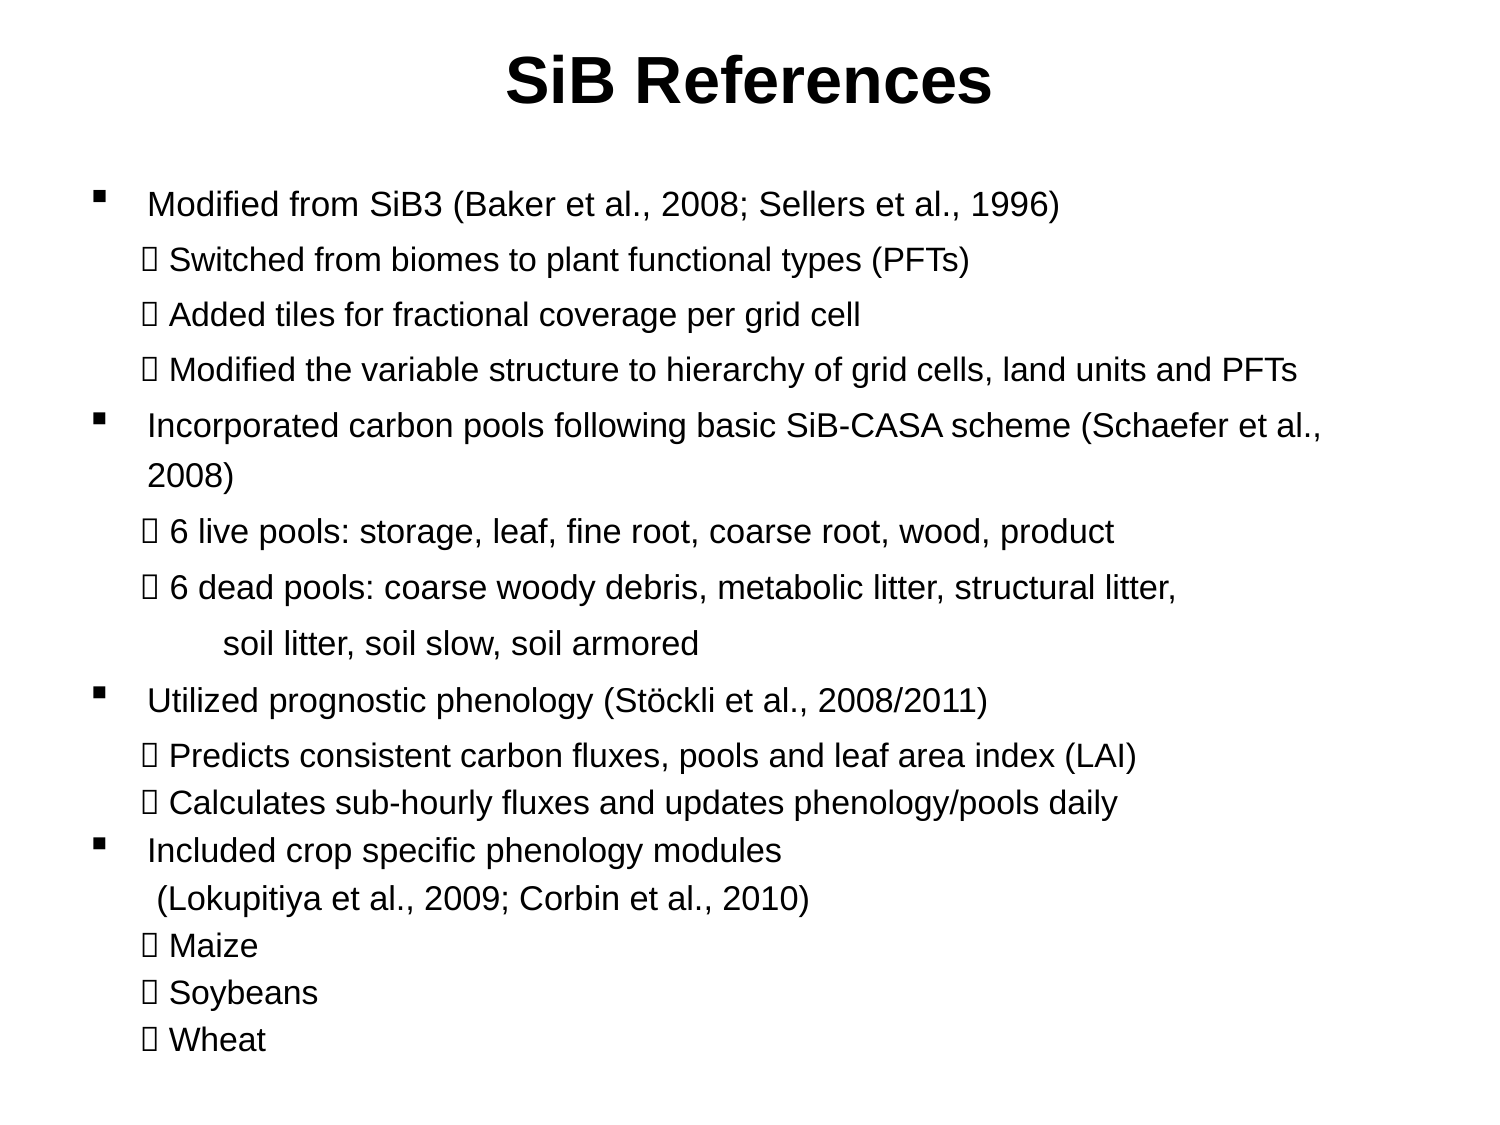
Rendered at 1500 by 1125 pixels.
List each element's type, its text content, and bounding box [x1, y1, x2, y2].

list Modified from SiB3 (Baker et al., 2008; Sellers et al., 1996)  Switched from biomes to plant functional types (PFTs)  Added tiles for fractional coverage per grid cell  Modified the variable structure to hierarchy of grid cells, land units and PFTs Incorporated carbon pools following basic SiB-CASA scheme (Schaefer et al., 2008)  6 live pools: storage, leaf, fine root, coarse root, wood, product  6 dead pools: coarse woody debris, metabolic litter, structural litter, soil litter, soil slow, soil armored Utilized prognostic phenology (Stöckli et al., 2008/2011)  Predicts consistent carbon fluxes, pools and leaf area index (LAI)  Calculates sub-hourly fluxes and updates phenology/pools daily Included crop specific phenology modules (Lokupitiya et al., 2009; Corbin et al., 2010)  Maize  Soybeans  Wheat [75, 173, 1425, 1068]
title SiB References [75, 5, 1425, 147]
